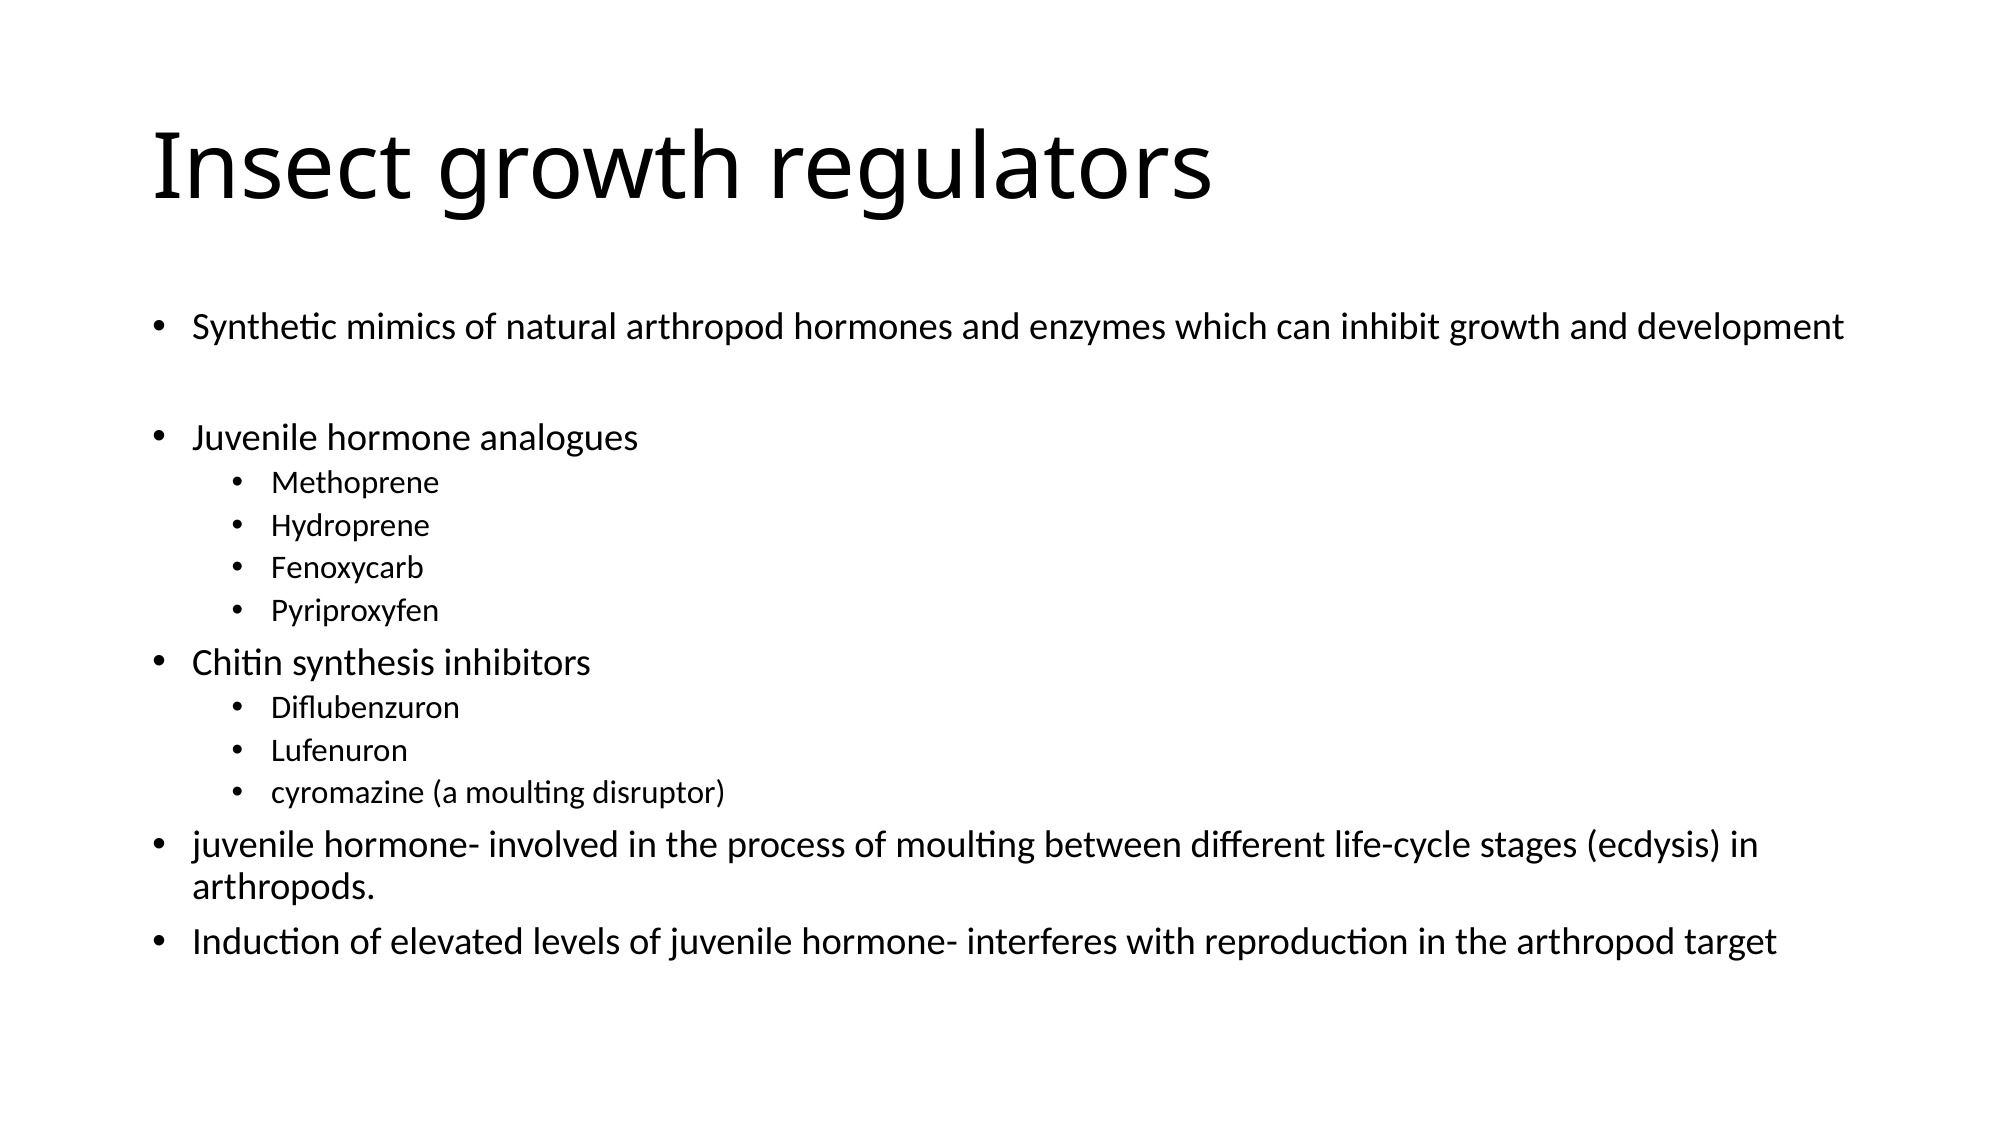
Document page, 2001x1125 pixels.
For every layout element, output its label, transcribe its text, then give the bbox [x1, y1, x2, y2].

title Insect growth regulators [137, 59, 1863, 278]
list Synthetic mimics of natural arthropod hormones and enzymes which can inhibit growth and development Juvenile hormone analogues Methoprene Hydroprene Fenoxycarb Pyriproxyfen Chitin synthesis inhibitors Diflubenzuron Lufenuron cyromazine (a moulting disruptor) juvenile hormone- involved in the process of moulting between different life-cycle stages (ecdysis) in arthropods. Induction of elevated levels of juvenile hormone- interferes with reproduction in the arthropod target [137, 299, 1863, 1014]
